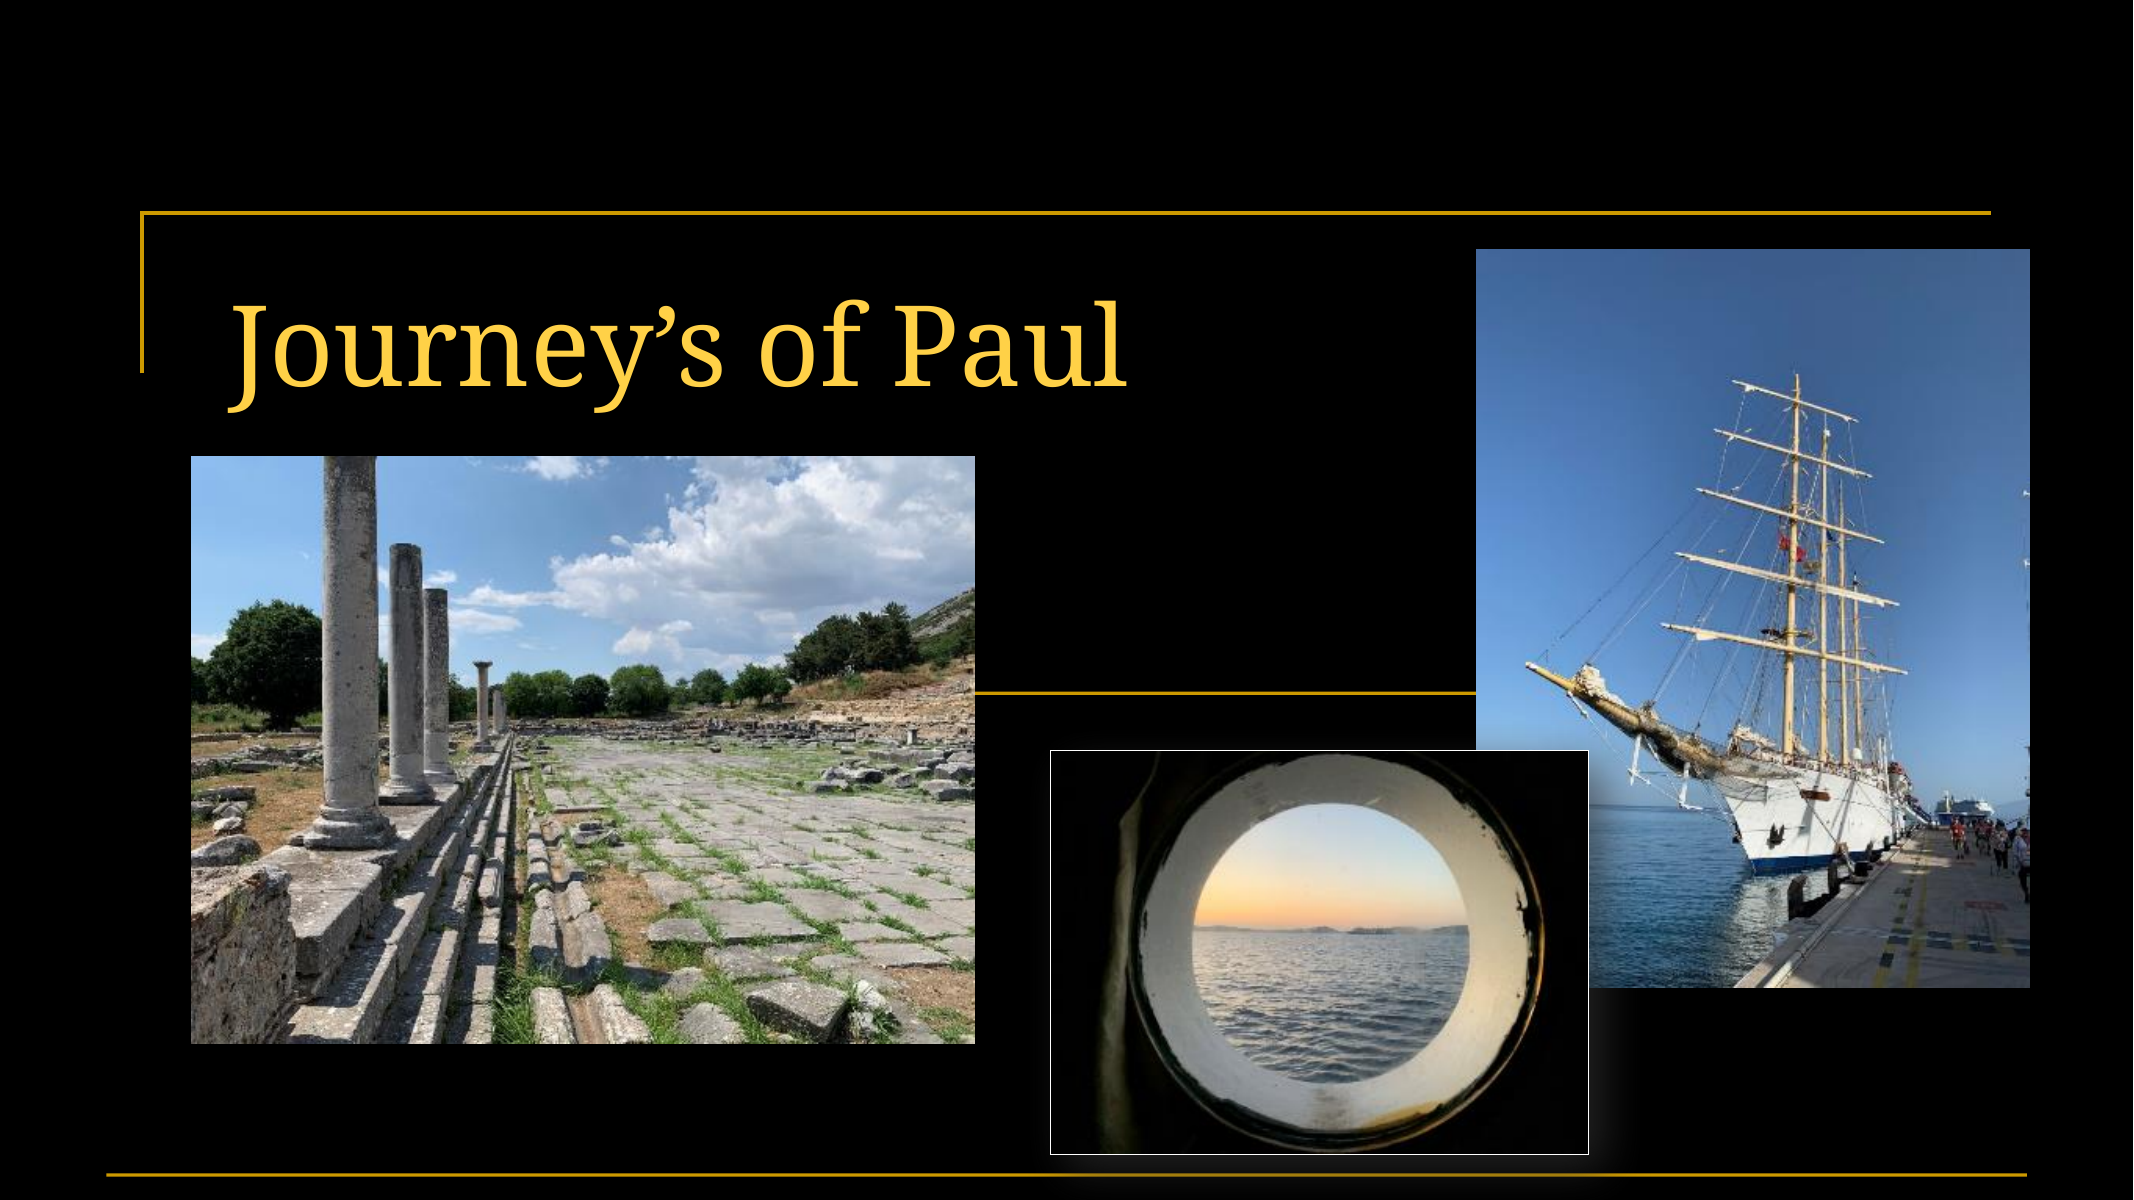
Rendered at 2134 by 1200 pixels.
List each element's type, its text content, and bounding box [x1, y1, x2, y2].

picture [1050, 249, 2030, 1155]
title Journey’s of Paul [213, 266, 1470, 574]
picture [191, 456, 976, 1045]
